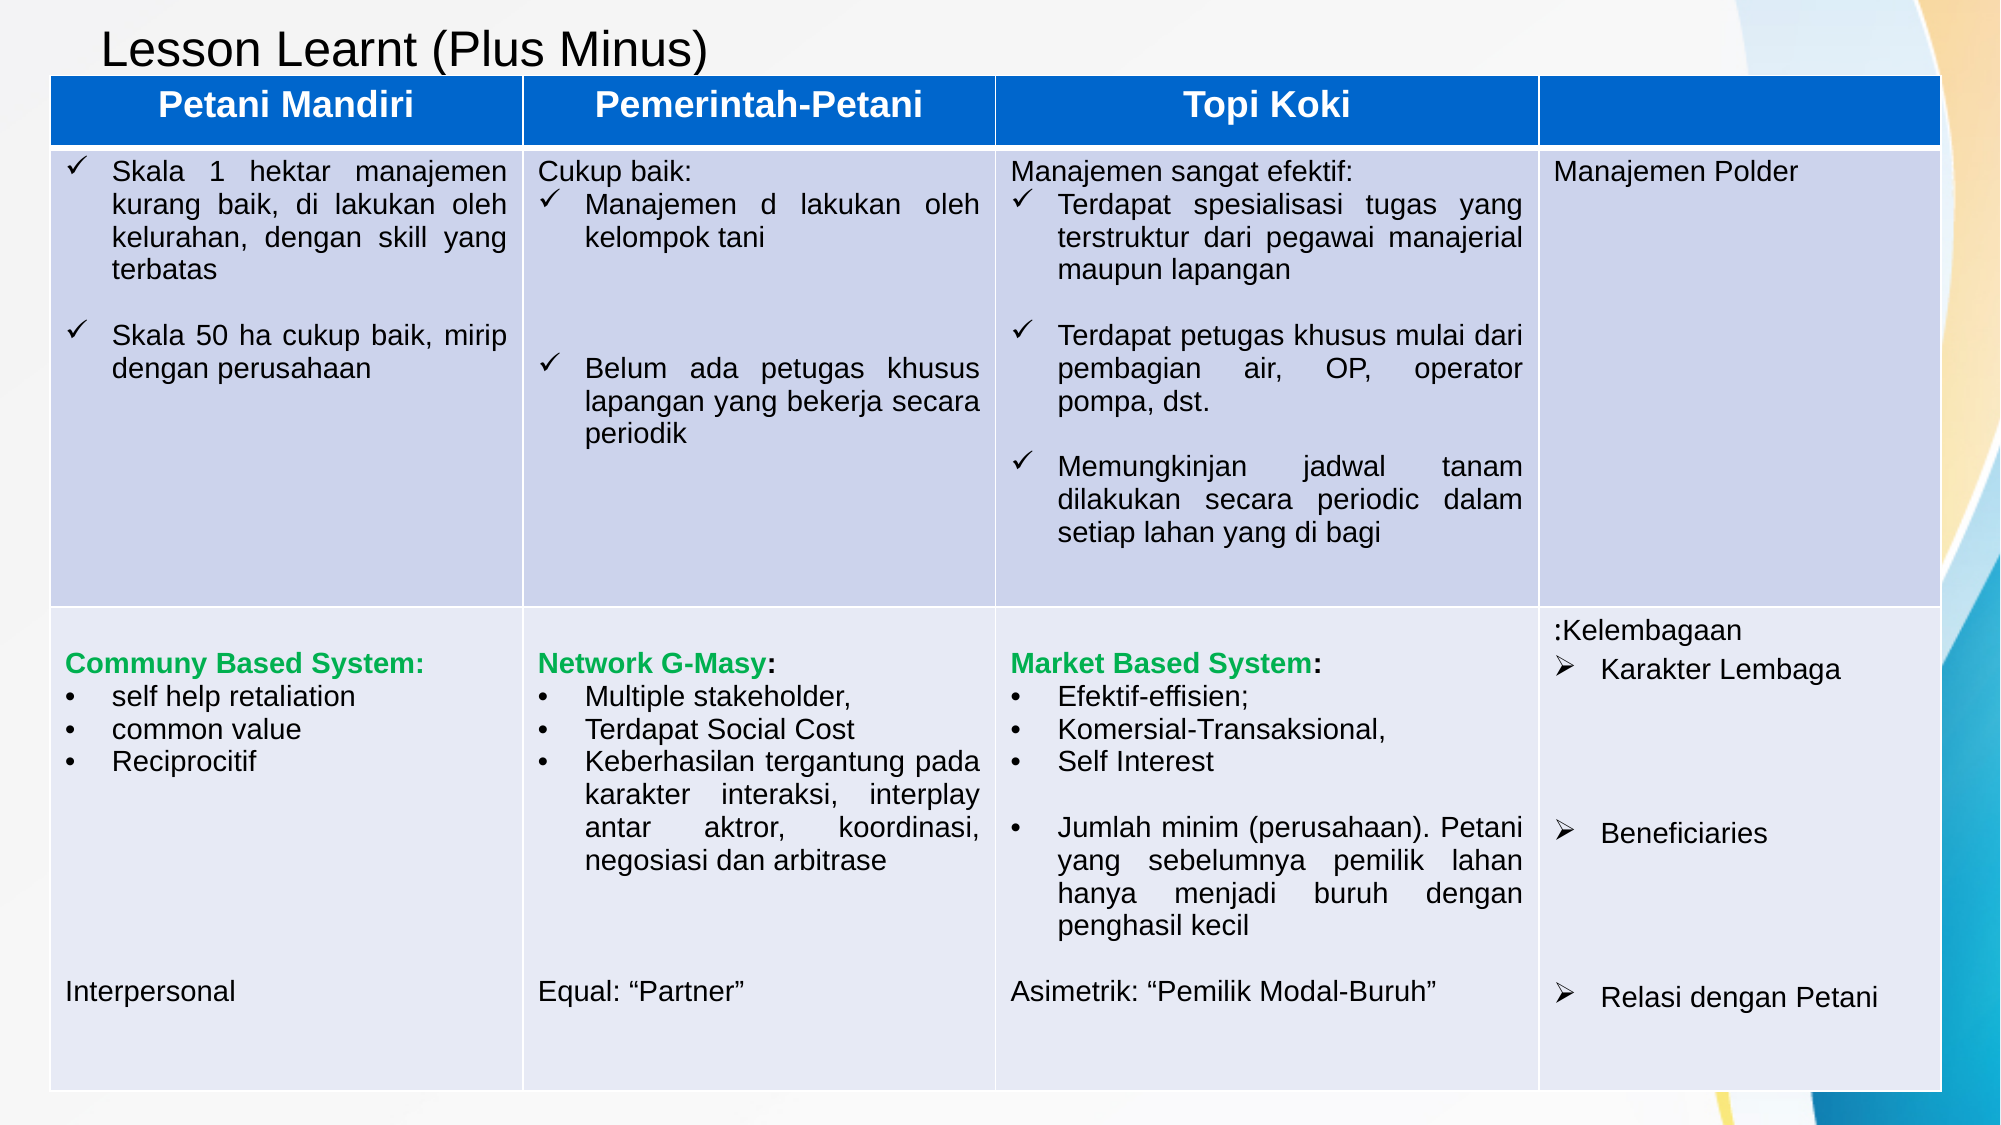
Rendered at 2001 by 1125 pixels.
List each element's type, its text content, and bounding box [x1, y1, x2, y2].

table_cell Kelembagaan: Karakter Lembaga Beneficiaries Relasi dengan Petani [1540, 608, 1940, 1090]
table_cell Cukup baik: Manajemen d lakukan oleh kelompok tani Belum ada petugas khusus lapangan yang bekerja secara periodik [524, 151, 995, 606]
title Lesson Learnt (Plus Minus) [85, 0, 1887, 75]
table_cell Communy Based System: self help retaliation common value Reciprocitif Interpersonal [51, 608, 522, 1090]
table_cell Network G-Masy: Multiple stakeholder, Terdapat Social Cost Keberhasilan tergantung pada karakter interaksi, interplay antar aktror, koordinasi, negosiasi dan arbitrase Equal: “Partner” [524, 608, 995, 1090]
table_header [1540, 76, 1940, 145]
picture [0, 0, 2001, 1125]
table_header Petani Mandiri [51, 76, 522, 145]
table_cell Manajemen Polder [1540, 151, 1940, 606]
table_cell Skala 1 hektar manajemen kurang baik, di lakukan oleh kelurahan, dengan skill yang terbatas Skala 50 ha cukup baik, mirip dengan perusahaan [51, 151, 522, 606]
table_cell Market Based System: Efektif-effisien; Komersial-Transaksional, Self Interest Jumlah minim (perusahaan). Petani yang sebelumnya pemilik lahan hanya menjadi buruh dengan penghasil kecil Asimetrik: “Pemilik Modal-Buruh” [996, 608, 1538, 1090]
table_header Topi Koki [996, 76, 1538, 145]
table_cell Manajemen sangat efektif: Terdapat spesialisasi tugas yang terstruktur dari pegawai manajerial maupun lapangan Terdapat petugas khusus mulai dari pembagian air, OP, operator pompa, dst. Memungkinjan jadwal tanam dilakukan secara periodic dalam setiap lahan yang di bagi [996, 151, 1538, 606]
table_header Pemerintah-Petani [524, 76, 995, 145]
